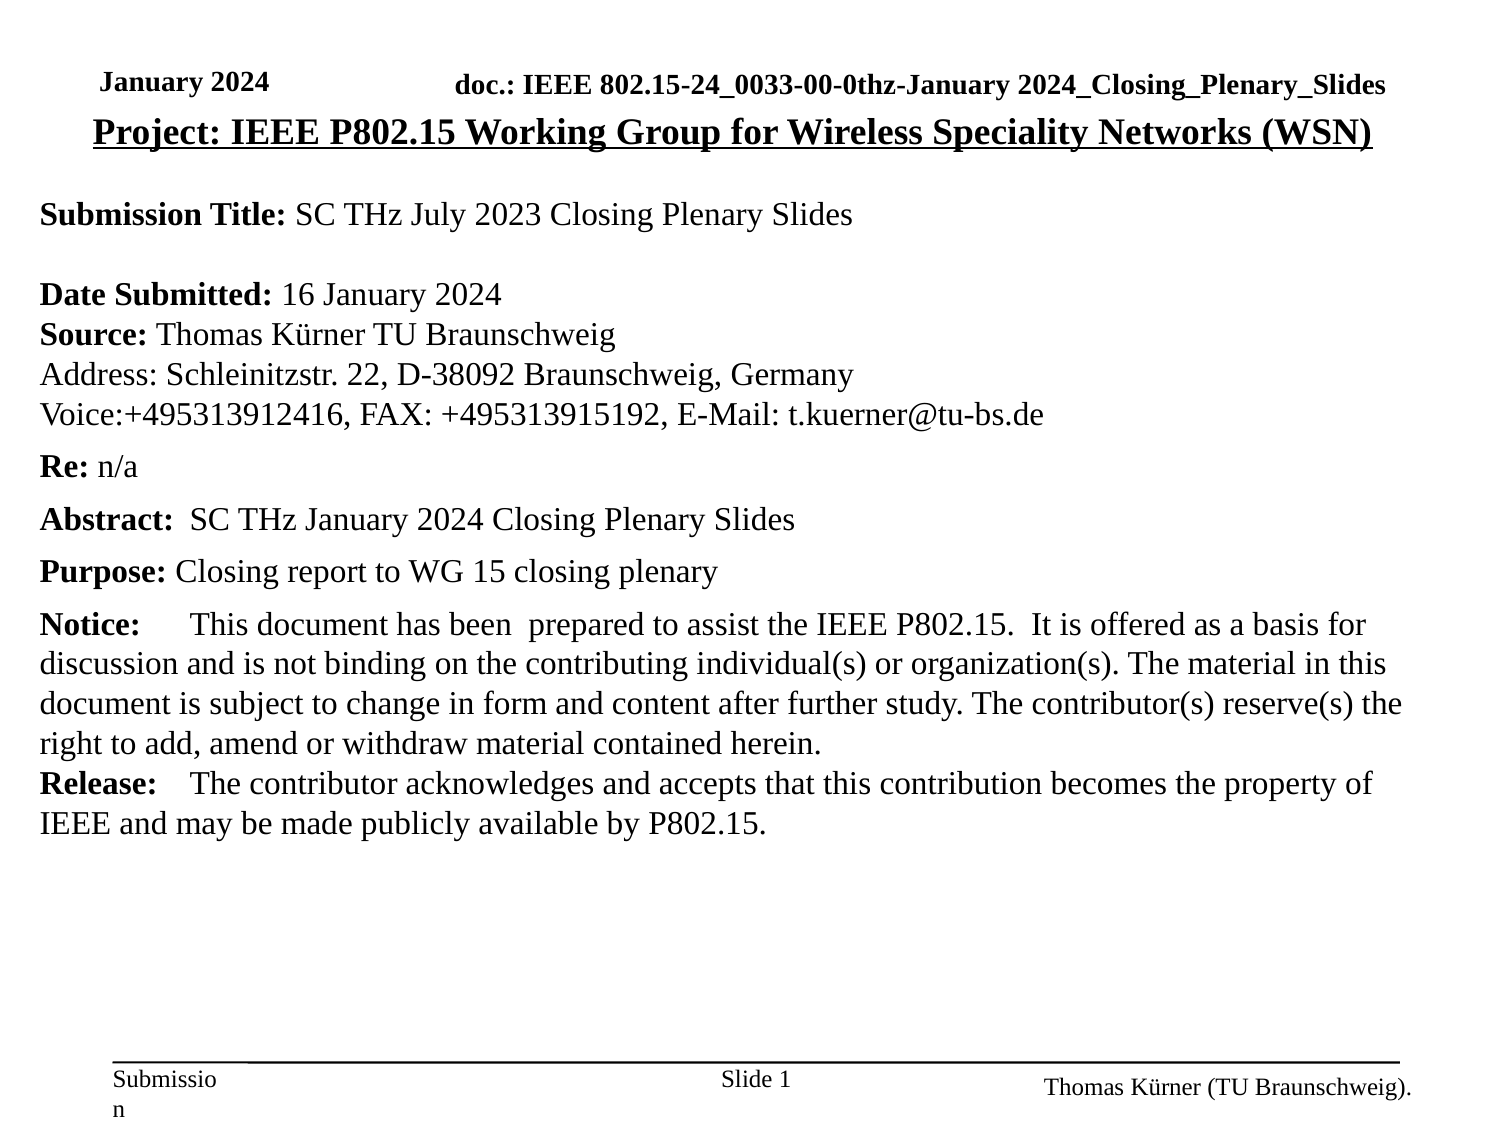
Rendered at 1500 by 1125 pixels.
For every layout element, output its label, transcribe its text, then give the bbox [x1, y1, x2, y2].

text_box Project: IEEE P802.15 Working Group for Wireless Speciality Networks (WSN) Submission Title: SC THz July 2023 Closing Plenary Slides Date Submitted: 16 January 2024 Source: Thomas Kürner TU Braunschweig Address: Schleinitzstr. 22, D-38092 Braunschweig, Germany Voice:+495313912416, FAX: +495313915192, E-Mail: t.kuerner@tu-bs.de Re: n/a Abstract: SC THz January 2024 Closing Plenary Slides Purpose: Closing report to WG 15 closing plenary Notice: This document has been prepared to assist the IEEE P802.15. It is offered as a basis for discussion and is not binding on the contributing individual(s) or organization(s). The material in this document is subject to change in form and content after further study. The contributor(s) reserve(s) the right to add, amend or withdraw material contained herein. Release: The contributor acknowledges and accepts that this contribution becomes the property of IEEE and may be made publicly available by P802.15. [24, 99, 1441, 849]
slide_number Slide 1 [712, 1061, 800, 1093]
footer Thomas Kürner (TU Braunschweig). [899, 1070, 1413, 1101]
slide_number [98, 61, 362, 98]
